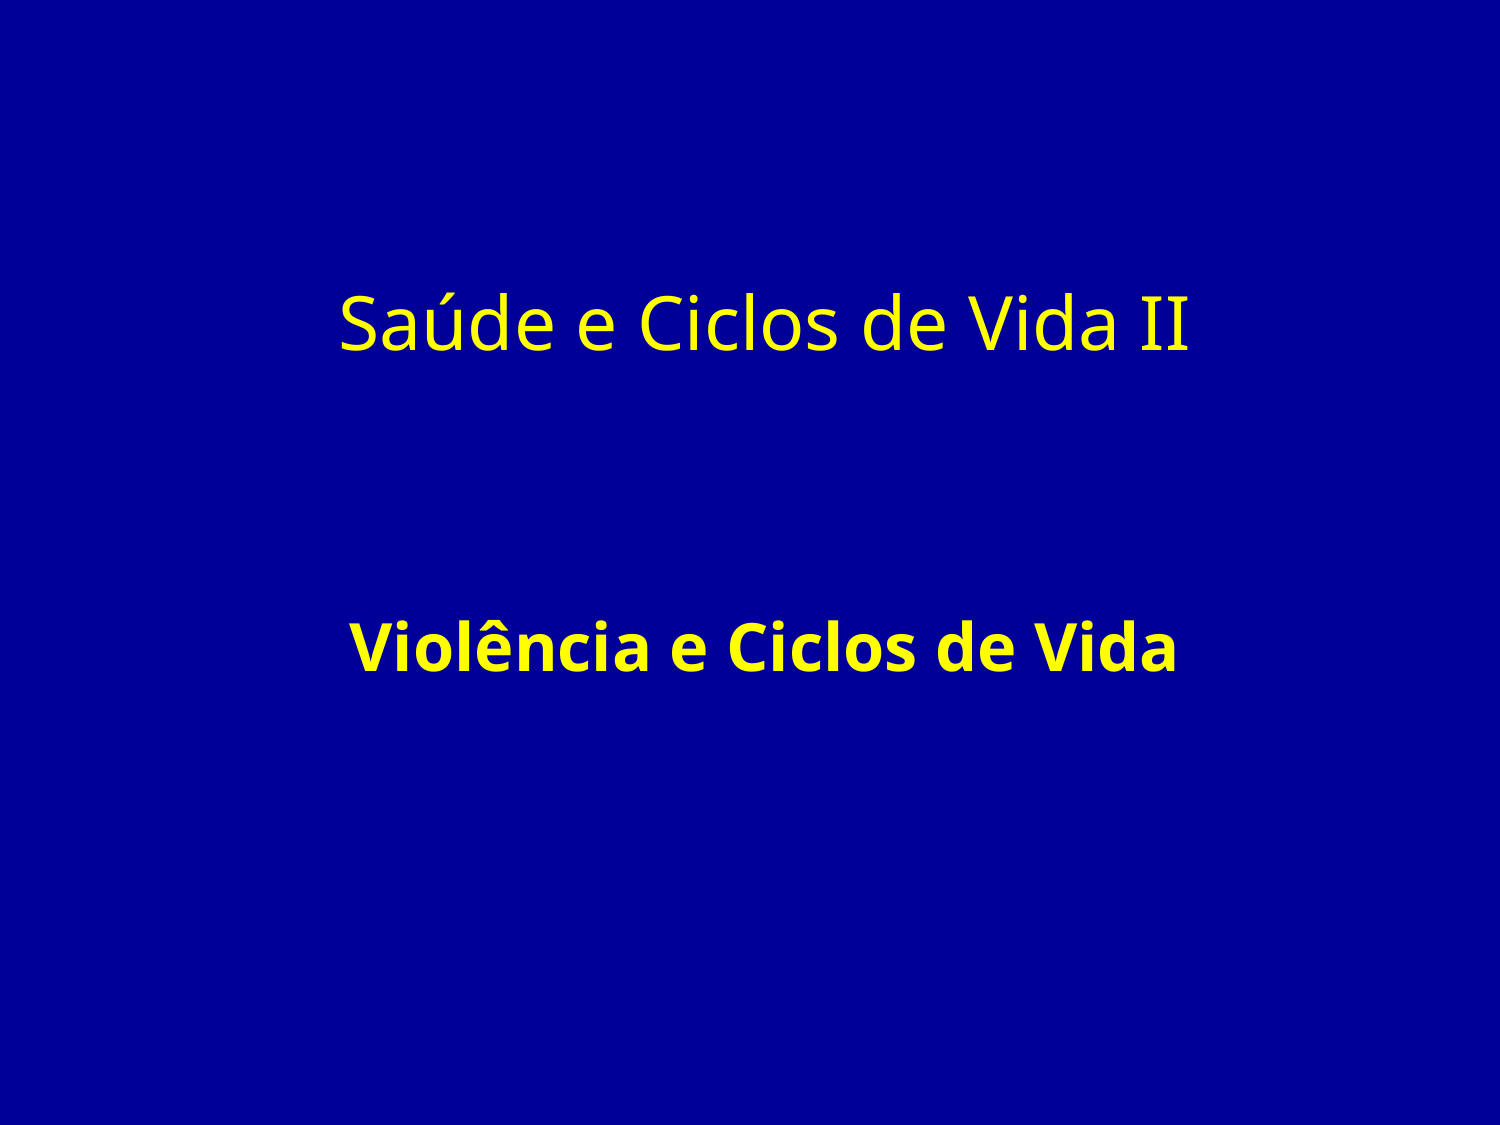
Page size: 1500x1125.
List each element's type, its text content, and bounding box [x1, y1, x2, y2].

text_box Saúde e Ciclos de Vida II Violência e Ciclos de Vida [71, 220, 1459, 740]
